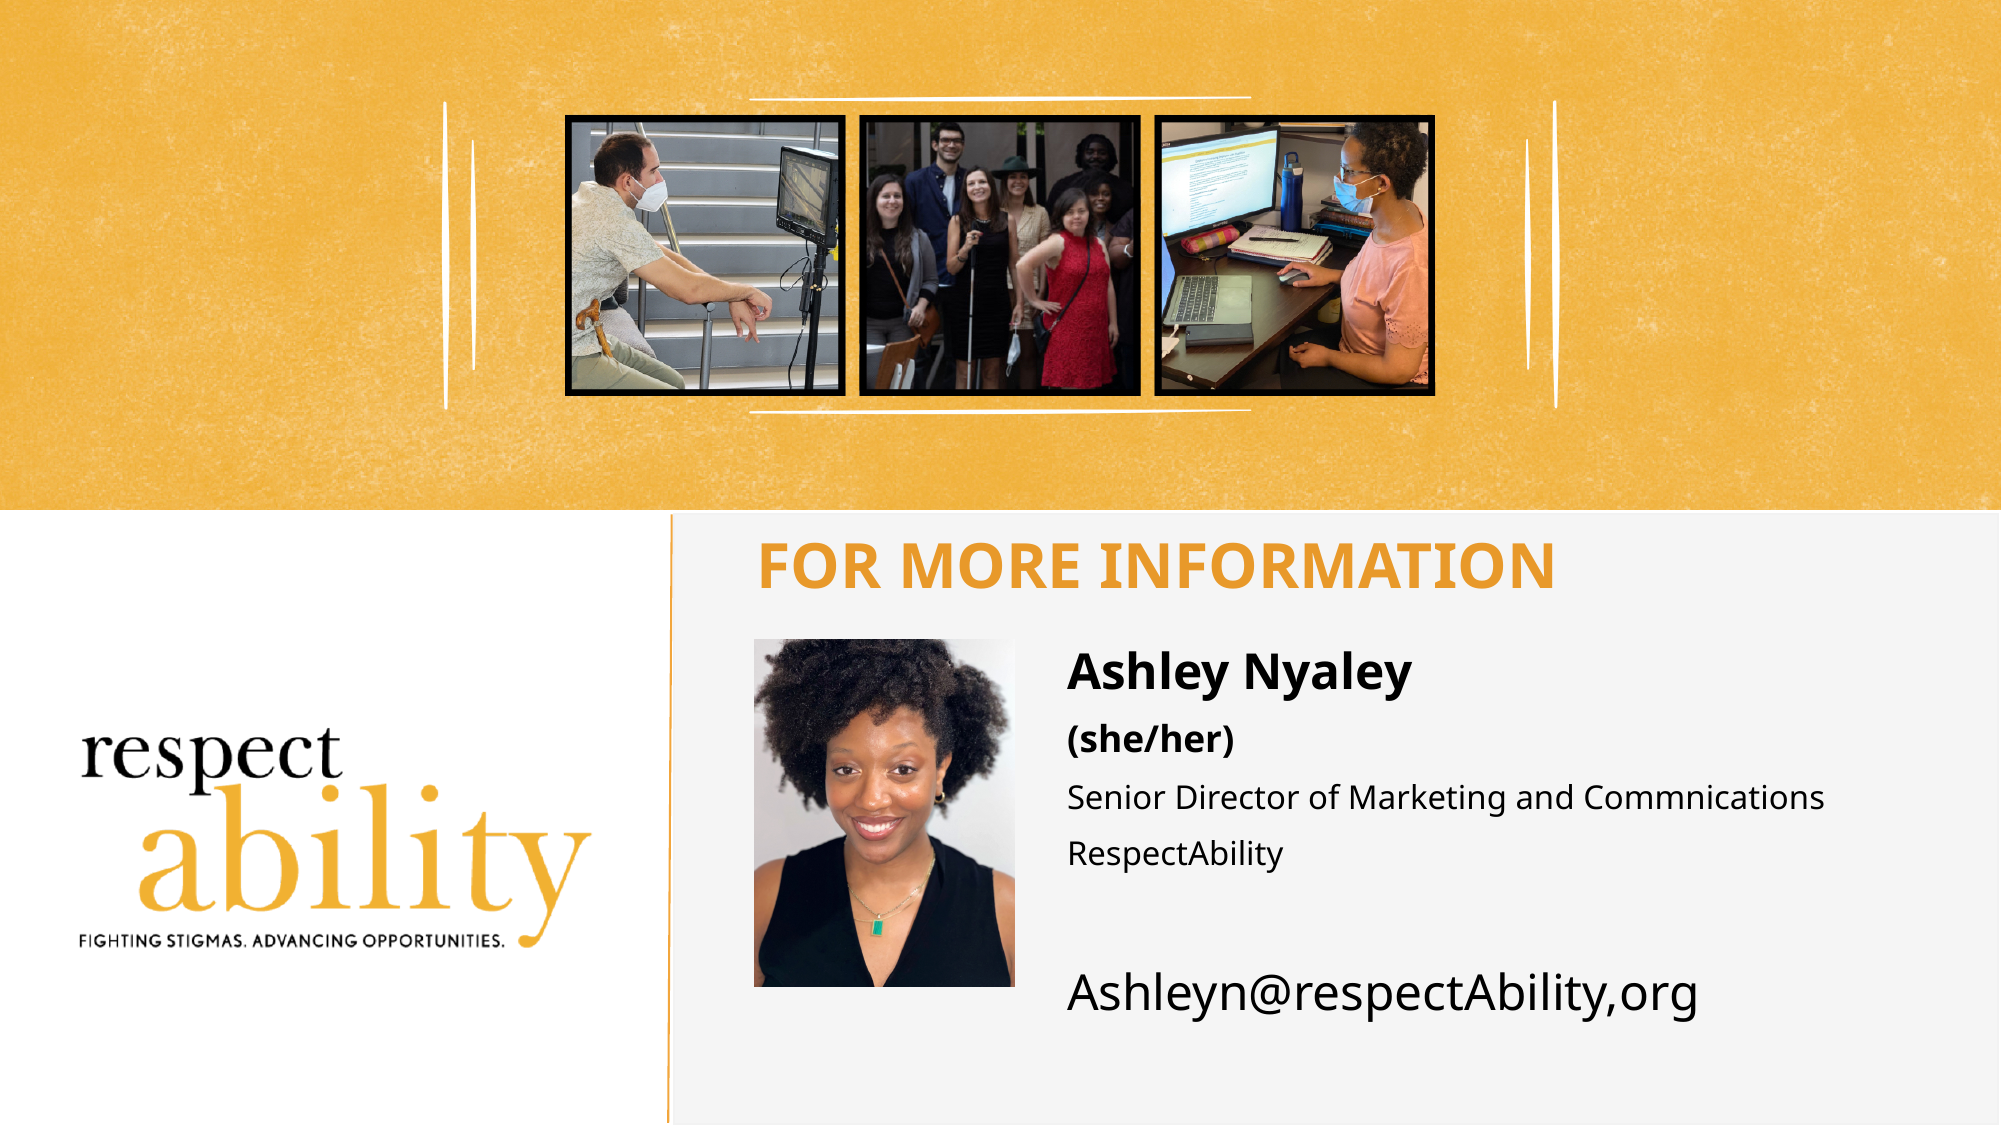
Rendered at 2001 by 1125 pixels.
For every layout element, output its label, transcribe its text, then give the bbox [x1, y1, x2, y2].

title FOR MORE INFORMATION [741, 525, 1801, 612]
list Ashley Nyaley (she/her) Senior Director of Marketing and Commnications RespectAbility Ashleyn@respectAbility,org [1052, 639, 1856, 1064]
picture [0, 0, 2001, 510]
picture [67, 718, 598, 956]
picture [754, 639, 1015, 987]
